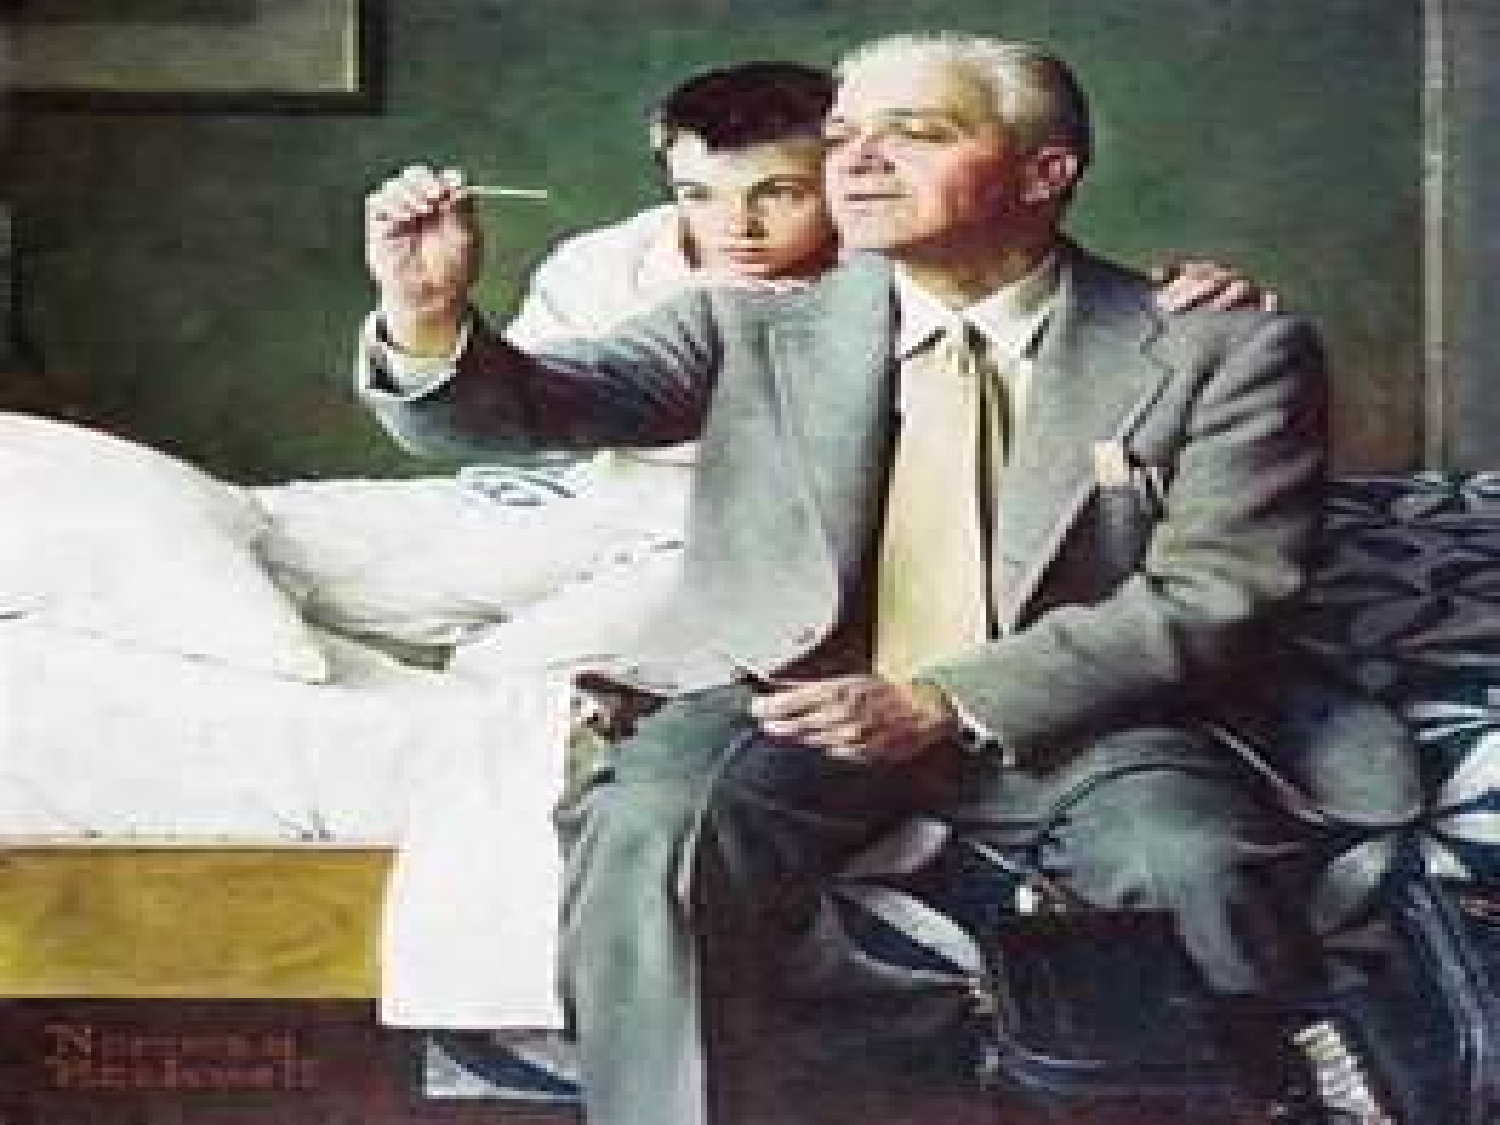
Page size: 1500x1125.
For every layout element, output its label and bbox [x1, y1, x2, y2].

list [0, 0, 1500, 1125]
